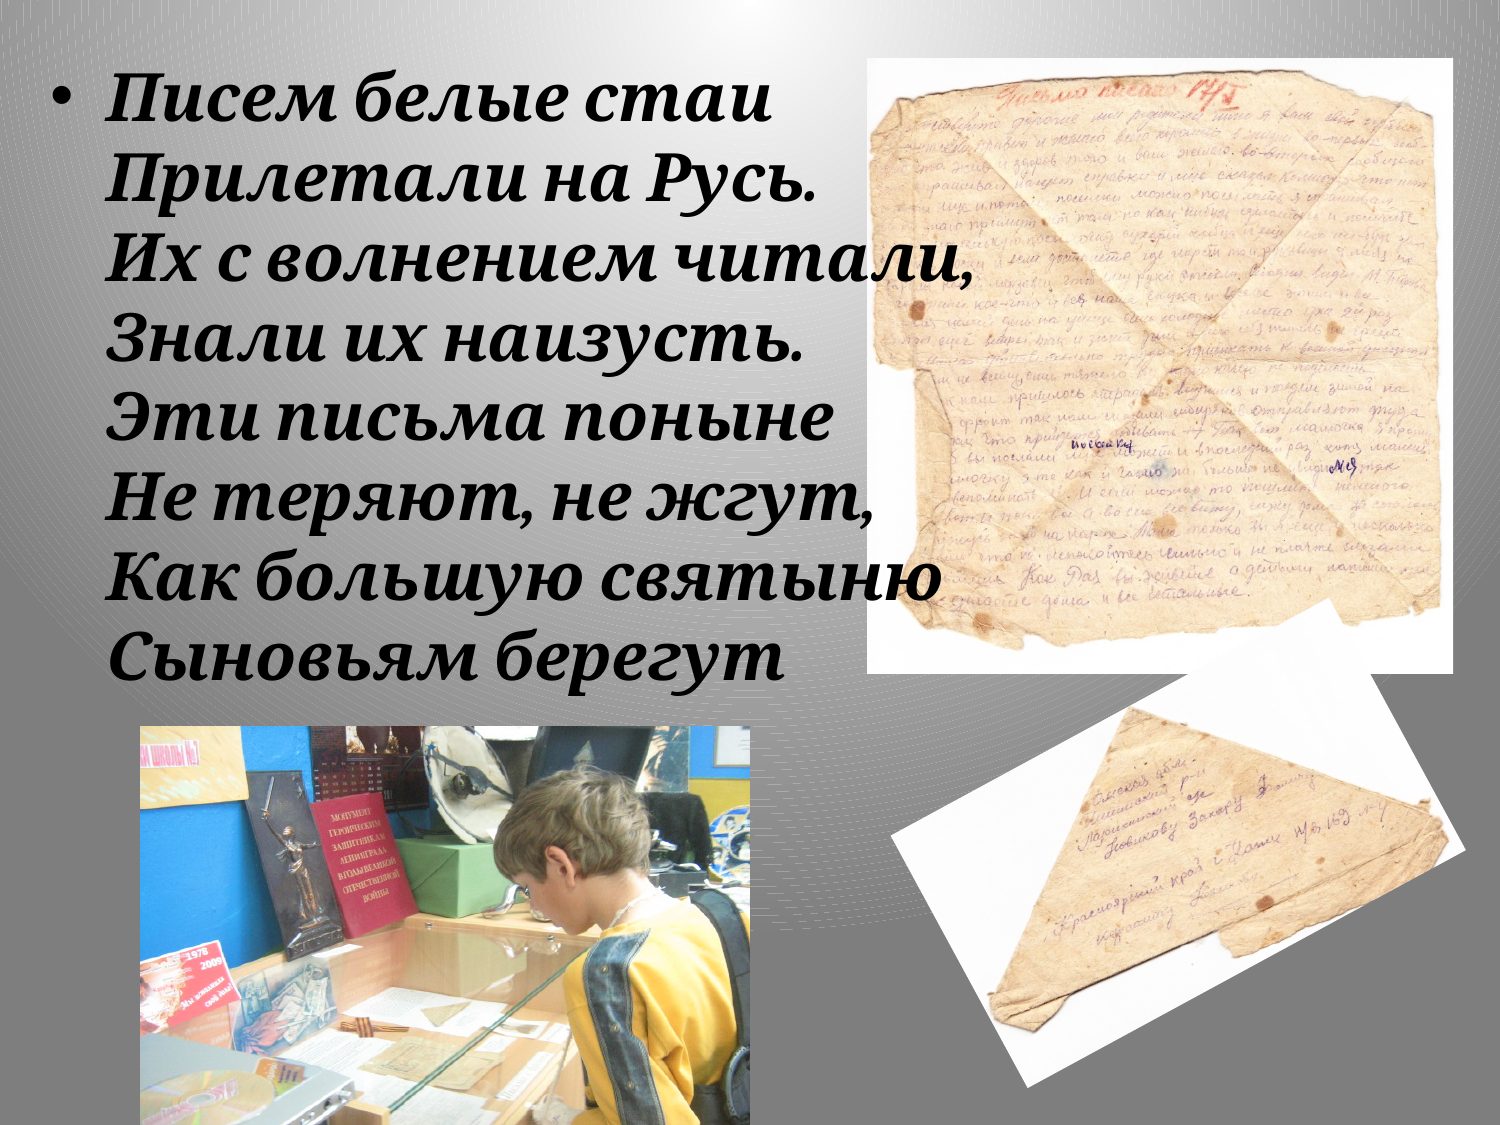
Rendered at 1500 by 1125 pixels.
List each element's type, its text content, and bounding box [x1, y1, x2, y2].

picture [866, 58, 1466, 1089]
list Писем белые стаи Прилетали на Русь. Их с волнением читали, Знали их наизусть. Эти письма поныне Не теряют, не жгут, Как большую святыню Сыновьям берегут [35, 46, 1379, 783]
picture [140, 726, 751, 1125]
